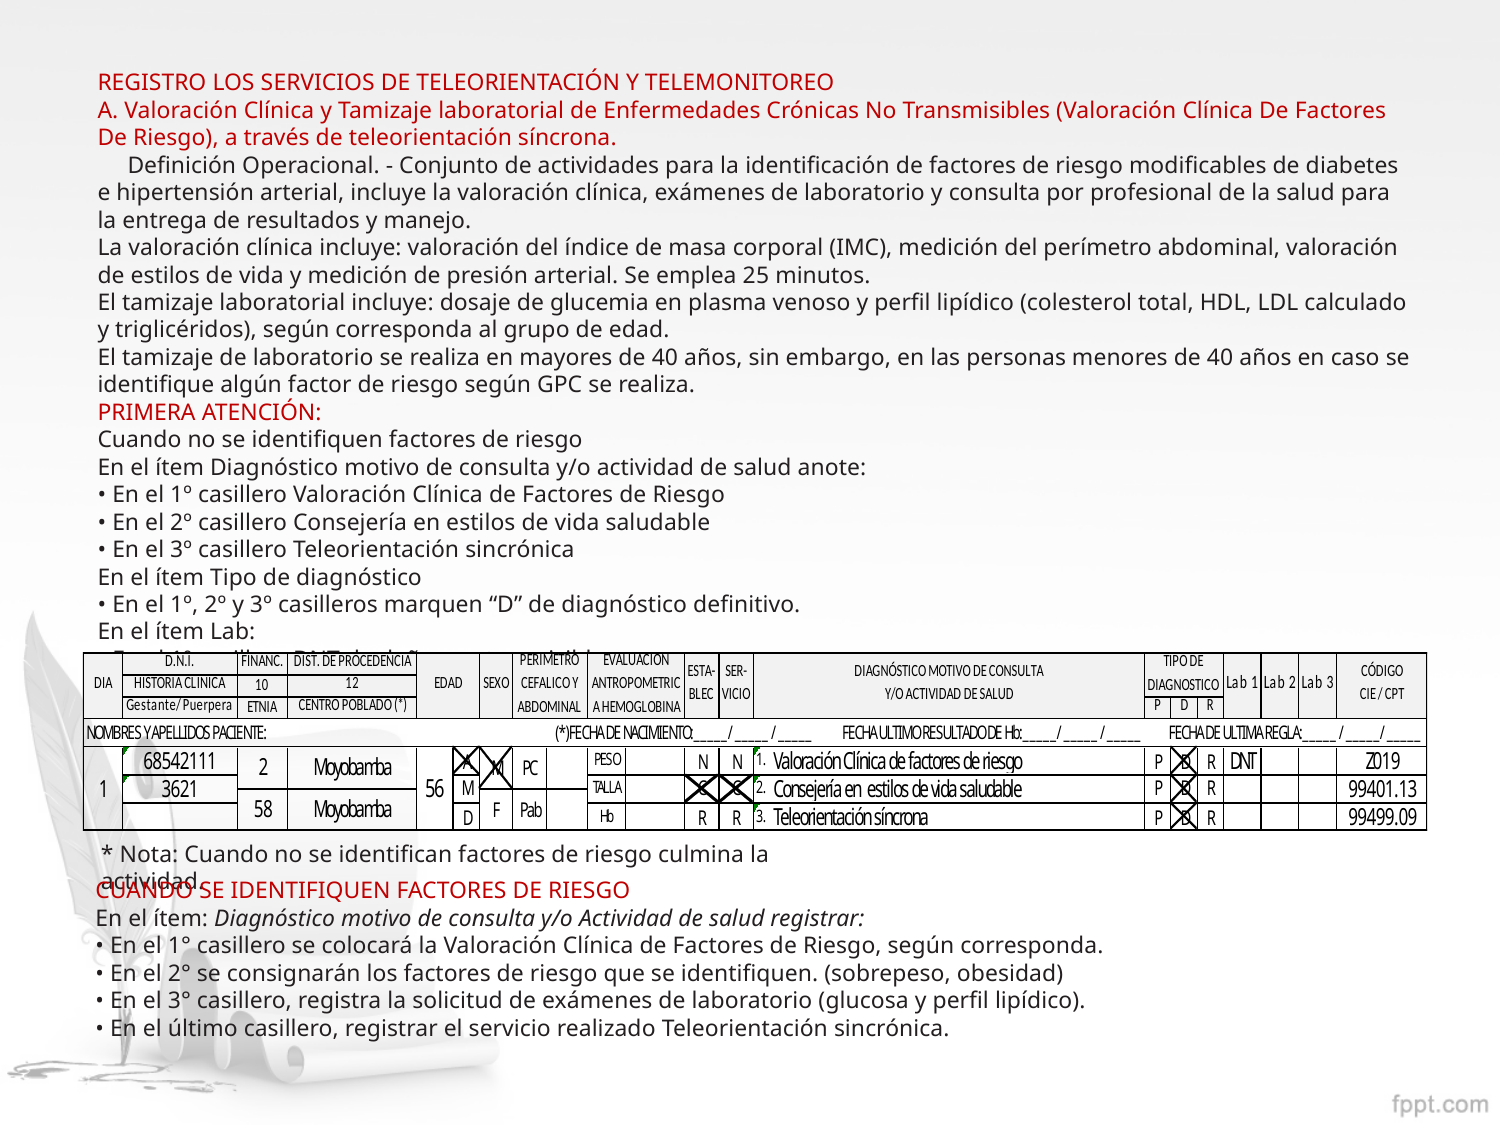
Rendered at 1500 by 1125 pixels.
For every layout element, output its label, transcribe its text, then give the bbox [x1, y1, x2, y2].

picture [82, 651, 1429, 833]
text_box CUANDO SE IDENTIFIQUEN FACTORES DE RIESGO En el ítem: Diagnóstico motivo de consulta y/o Actividad de salud registrar: • En el 1° casillero se colocará la Valoración Clínica de Factores de Riesgo, según corresponda. • En el 2° se consignarán los factores de riesgo que se identifiquen. (sobrepeso, obesidad) • En el 3° casillero, registra la solicitud de exámenes de laboratorio (glucosa y perfil lipídico). • En el último casillero, registrar el servicio realizado Teleorientación sincrónica. [80, 868, 1427, 1049]
text_box REGISTRO LOS SERVICIOS DE TELEORIENTACIÓN Y TELEMONITOREO A. Valoración Clínica y Tamizaje laboratorial de Enfermedades Crónicas No Transmisibles (Valoración Clínica De Factores De Riesgo), a través de teleorientación síncrona. Definición Operacional. - Conjunto de actividades para la identificación de factores de riesgo modificables de diabetes e hipertensión arterial, incluye la valoración clínica, exámenes de laboratorio y consulta por profesional de la salud para la entrega de resultados y manejo. La valoración clínica incluye: valoración del índice de masa corporal (IMC), medición del perímetro abdominal, valoración de estilos de vida y medición de presión arterial. Se emplea 25 minutos. El tamizaje laboratorial incluye: dosaje de glucemia en plasma venoso y perfil lipídico (colesterol total, HDL, LDL calculado y triglicéridos), según corresponda al grupo de edad. El tamizaje de laboratorio se realiza en mayores de 40 años, sin embargo, en las personas menores de 40 años en caso se identifique algún factor de riesgo según GPC se realiza. PRIMERA ATENCIÓN: Cuando no se identifiquen factores de riesgo En el ítem Diagnóstico motivo de consulta y/o actividad de salud anote: • En el 1º casillero Valoración Clínica de Factores de Riesgo • En el 2º casillero Consejería en estilos de vida saludable • En el 3º casillero Teleorientación sincrónica En el ítem Tipo de diagnóstico • En el 1º, 2º y 3º casilleros marquen “D” de diagnóstico definitivo. En el ítem Lab: • En el 1º casillero DNT de daños no trasmisibles [82, 60, 1429, 651]
text_box * Nota: Cuando no se identifican factores de riesgo culmina la actividad. [86, 840, 837, 868]
